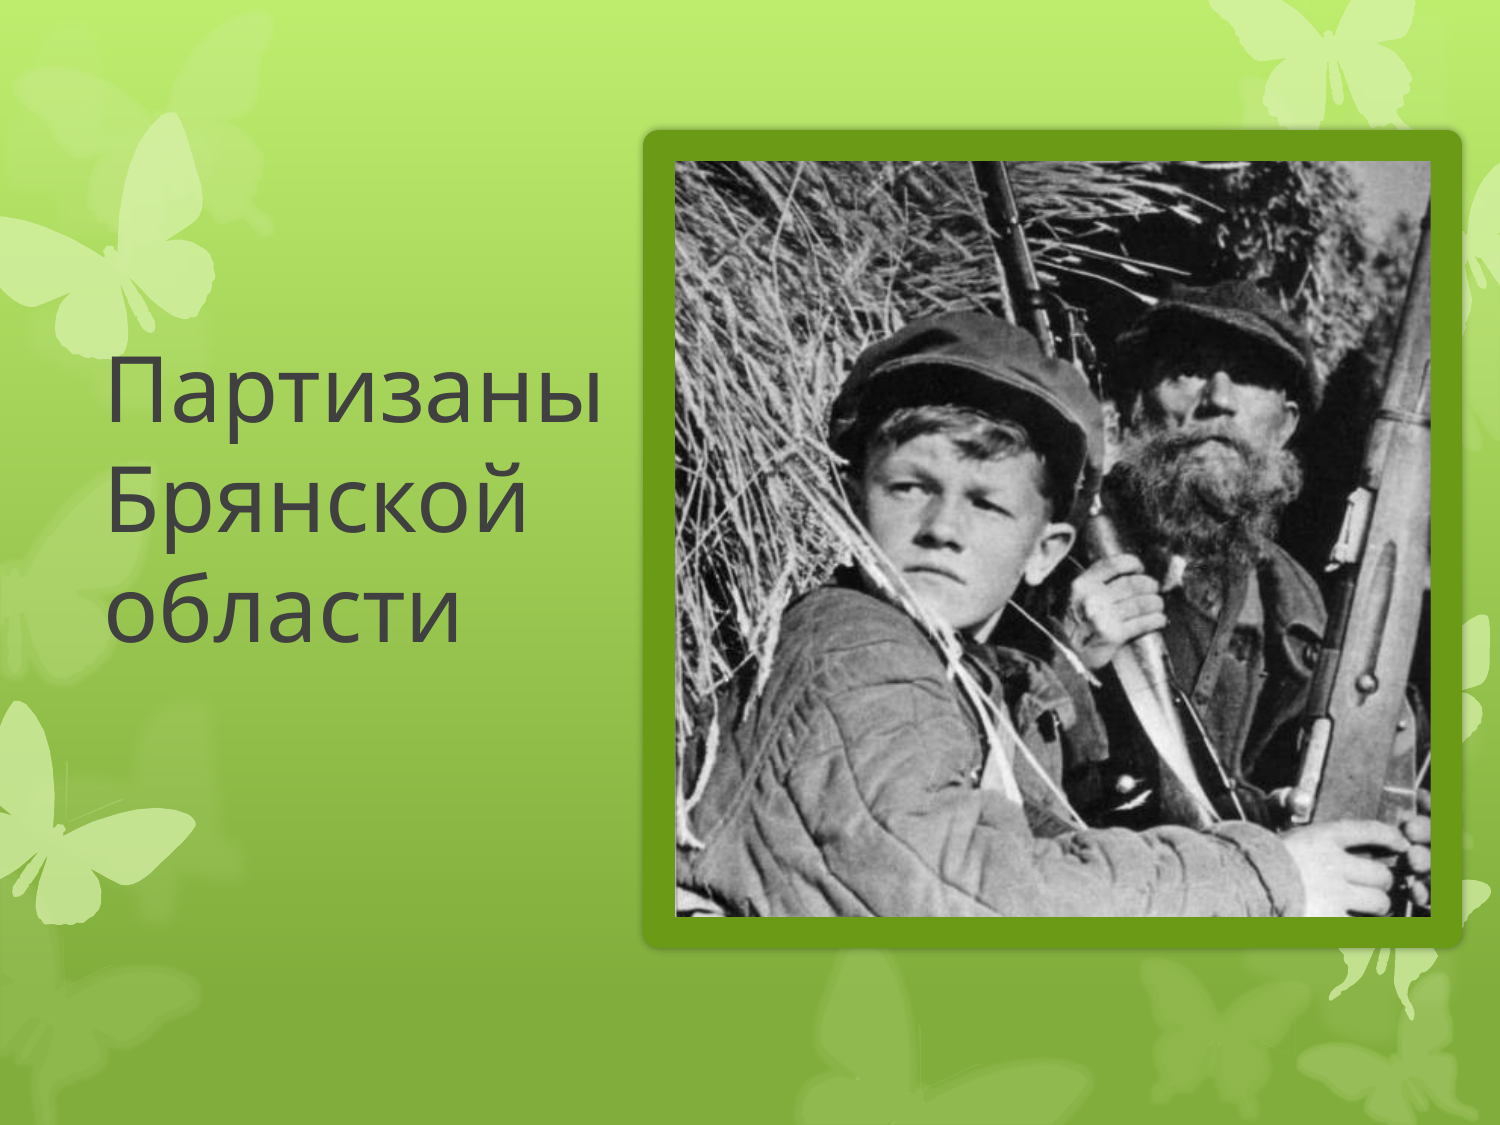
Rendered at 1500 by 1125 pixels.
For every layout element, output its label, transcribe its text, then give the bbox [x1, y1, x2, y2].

title Партизаны Брянской области [88, 255, 638, 669]
picture [674, 160, 1432, 918]
